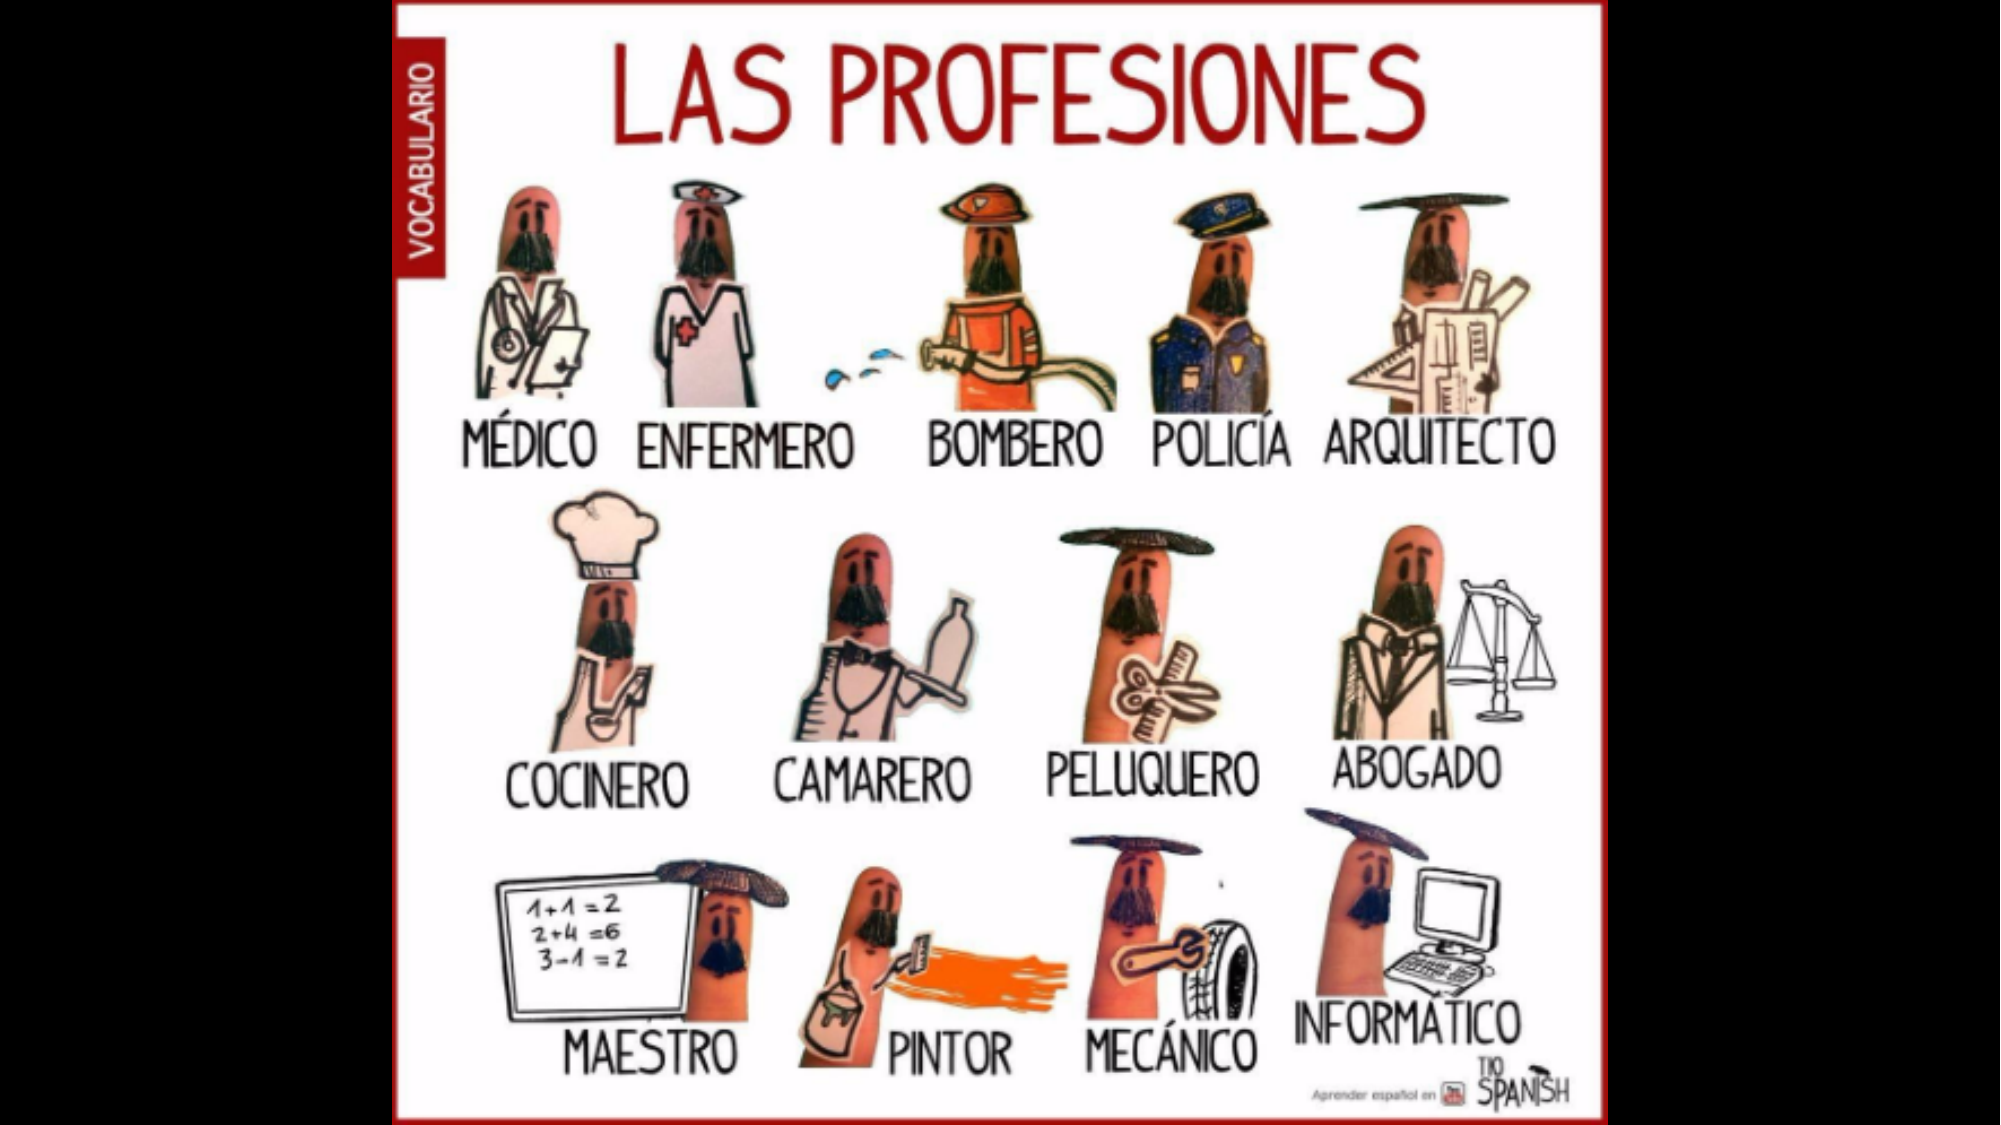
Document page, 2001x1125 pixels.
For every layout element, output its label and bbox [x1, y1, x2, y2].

picture [392, 0, 1608, 1125]
